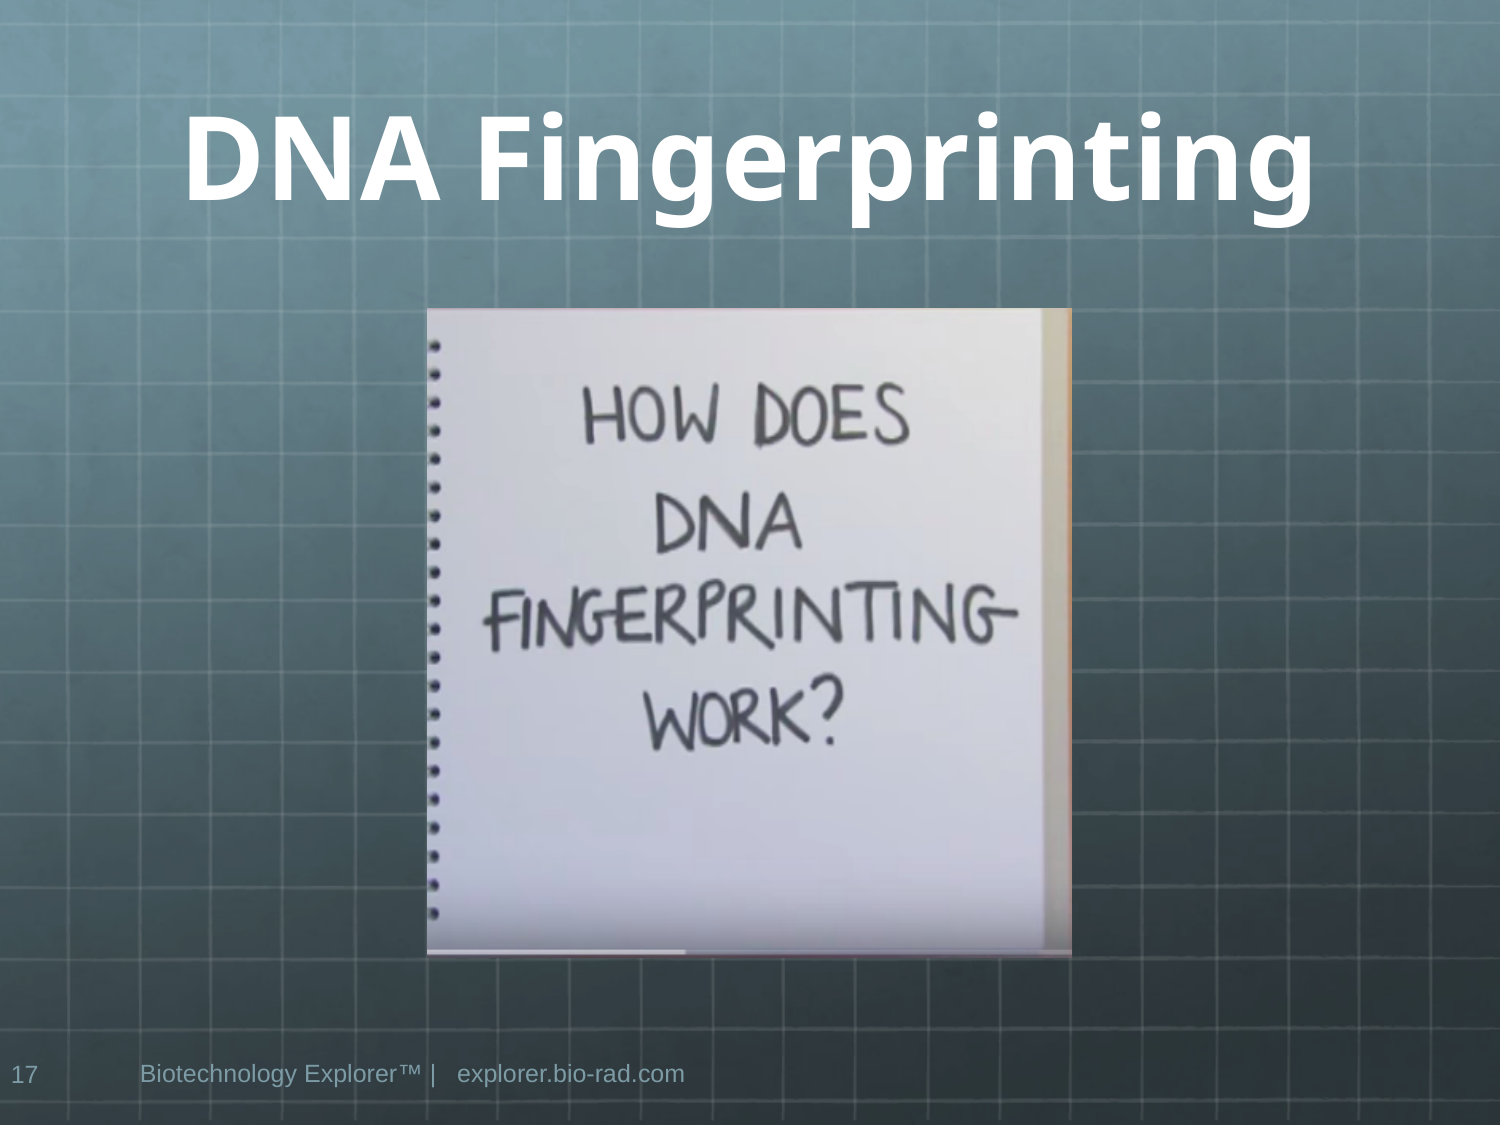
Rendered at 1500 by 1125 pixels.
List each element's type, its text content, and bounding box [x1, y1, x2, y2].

title DNA Fingerprinting [127, 17, 1372, 289]
picture [0, 0, 1500, 1125]
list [127, 308, 1373, 958]
